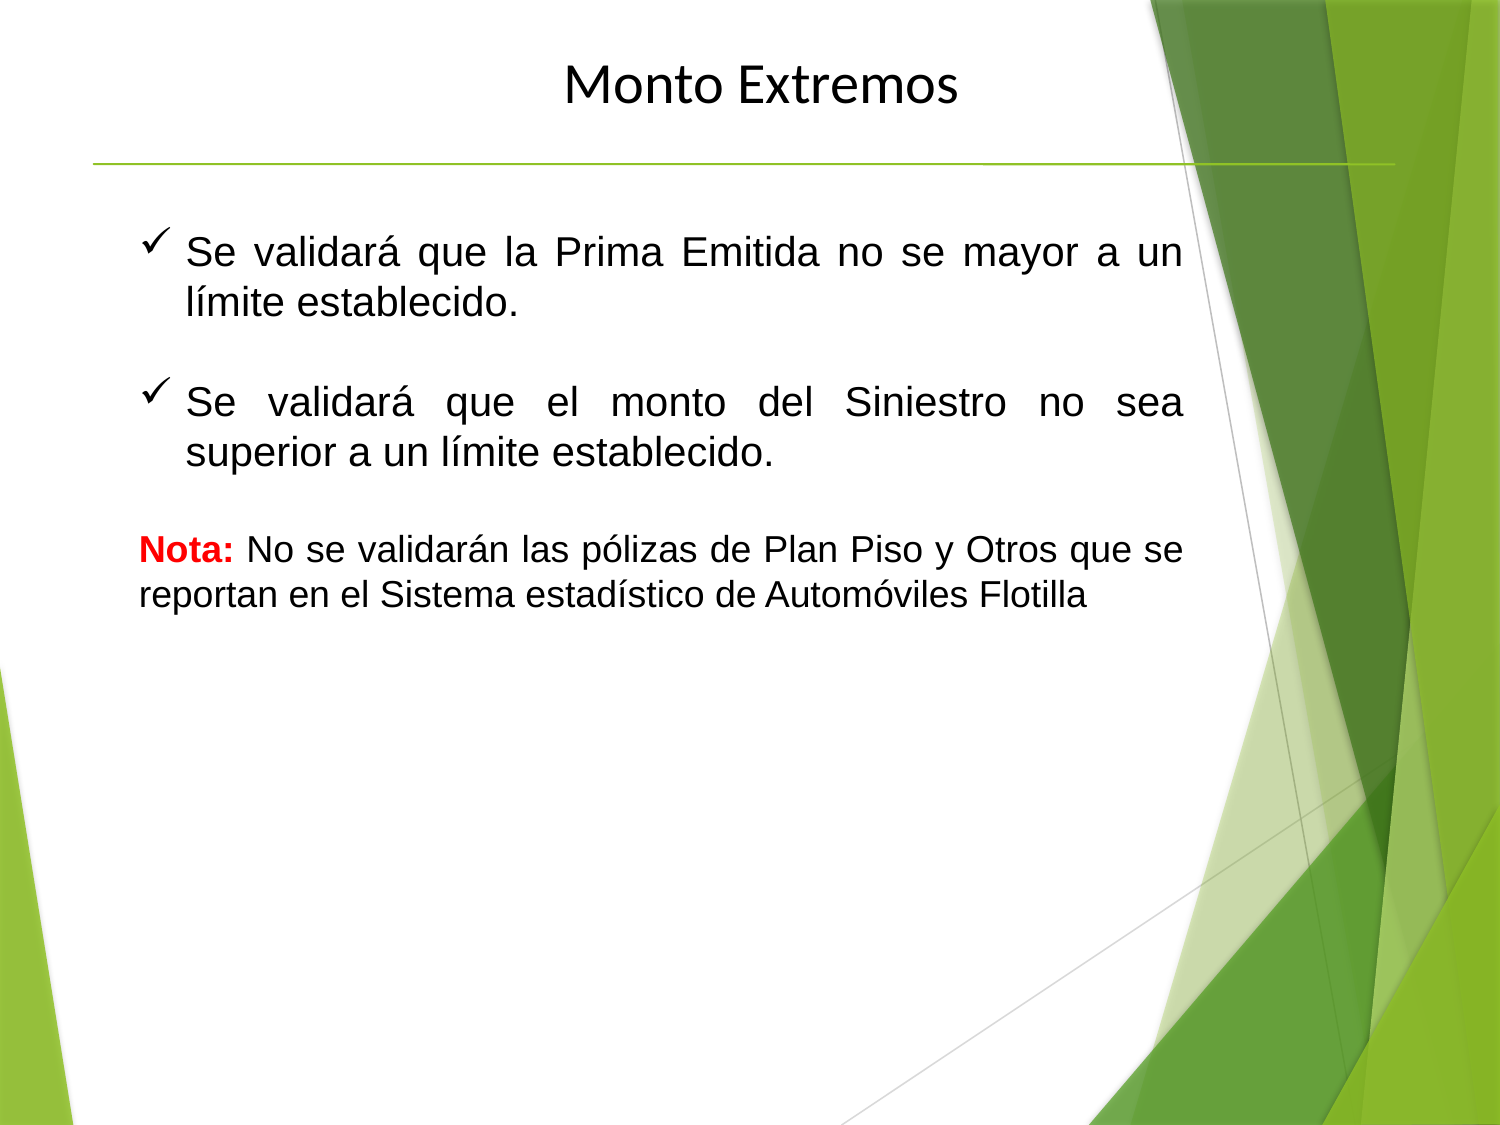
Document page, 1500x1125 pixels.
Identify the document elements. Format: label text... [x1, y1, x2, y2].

text_box Monto Extremos [210, 37, 1313, 123]
text_box Se validará que la Prima Emitida no se mayor a un límite establecido. Se validará que el monto del Siniestro no sea superior a un límite establecido. Nota: No se validarán las pólizas de Plan Piso y Otros que se reportan en el Sistema estadístico de Automóviles Flotilla [123, 217, 1199, 623]
